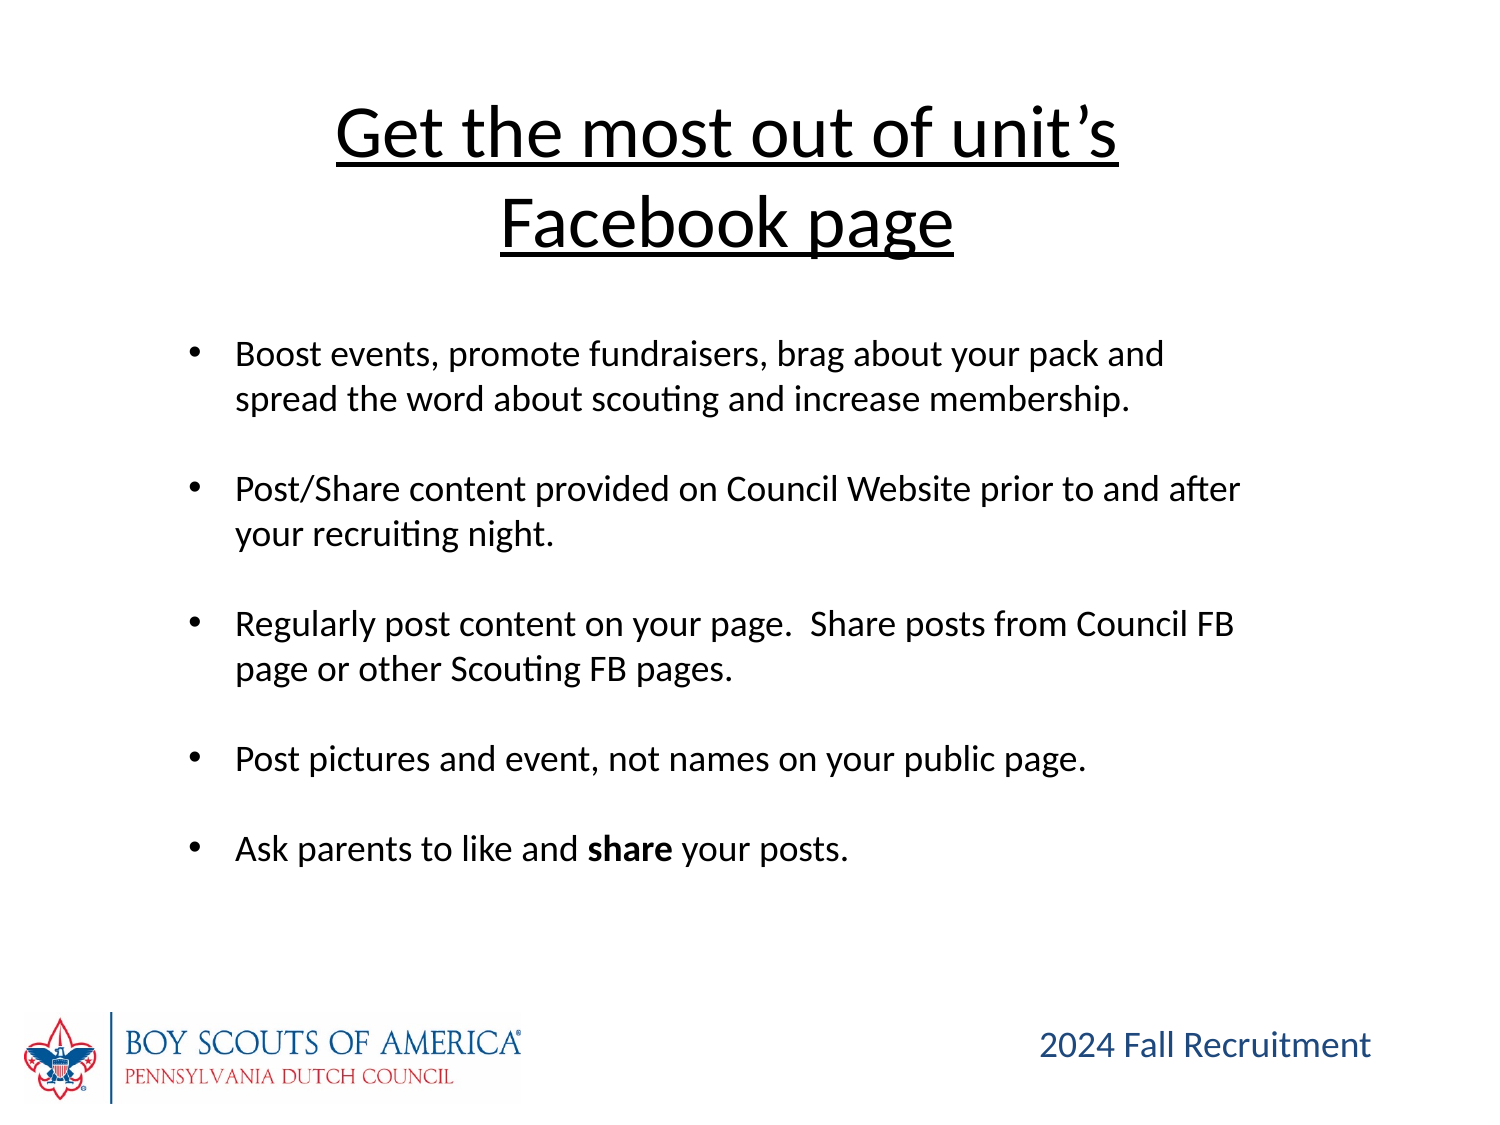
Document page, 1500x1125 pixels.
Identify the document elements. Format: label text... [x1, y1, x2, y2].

text_box Boost events, promote fundraisers, brag about your pack and spread the word about scouting and increase membership. Post/Share content provided on Council Website prior to and after your recruiting night. Regularly post content on your page. Share posts from Council FB page or other Scouting FB pages. Post pictures and event, not names on your public page. Ask parents to like and share your posts. [173, 276, 1284, 922]
picture [24, 1012, 521, 1104]
text_box Get the most out of unit’s Facebook page [196, 74, 1259, 270]
text_box 2024 Fall Recruitment [1024, 1012, 1395, 1073]
